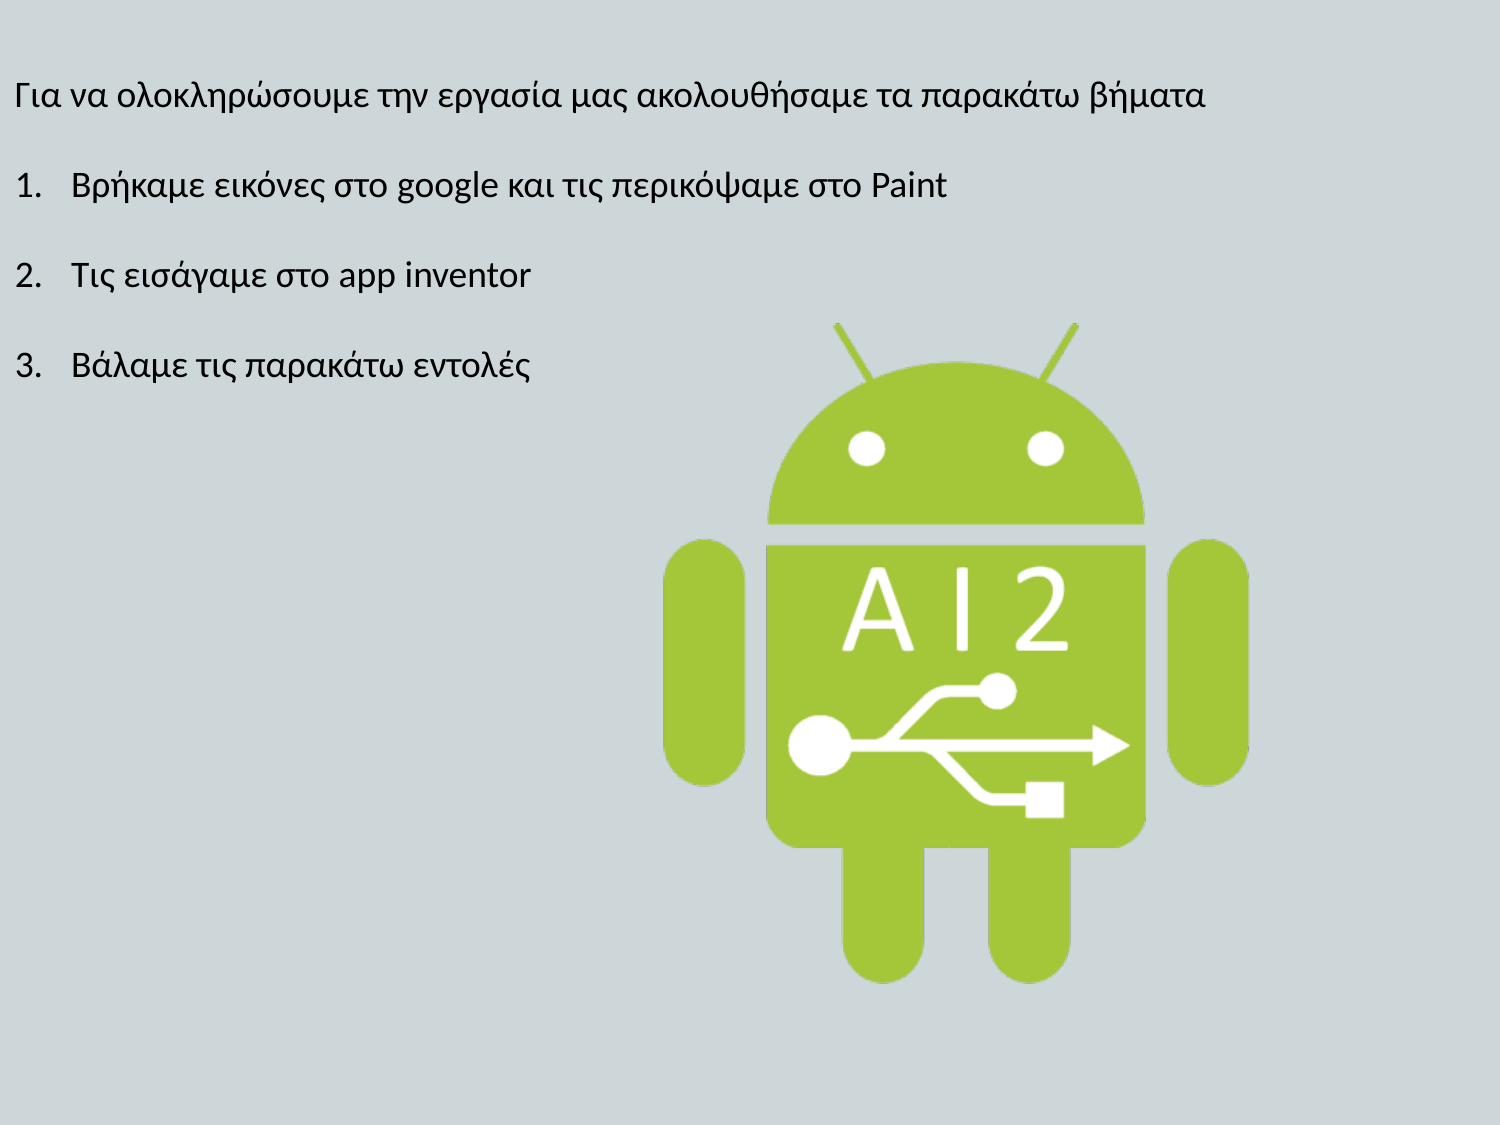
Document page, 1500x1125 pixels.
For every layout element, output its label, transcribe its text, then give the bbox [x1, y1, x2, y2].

text_box Για να ολοκληρώσουμε την εργασία μας ακολουθήσαμε τα παρακάτω βήματα Βρήκαμε εικόνες στο google και τις περικόψαμε στο Paint Τις εισάγαμε στο app inventor Βάλαμε τις παρακάτω εντολές [0, 62, 1300, 483]
picture [612, 299, 1313, 1001]
